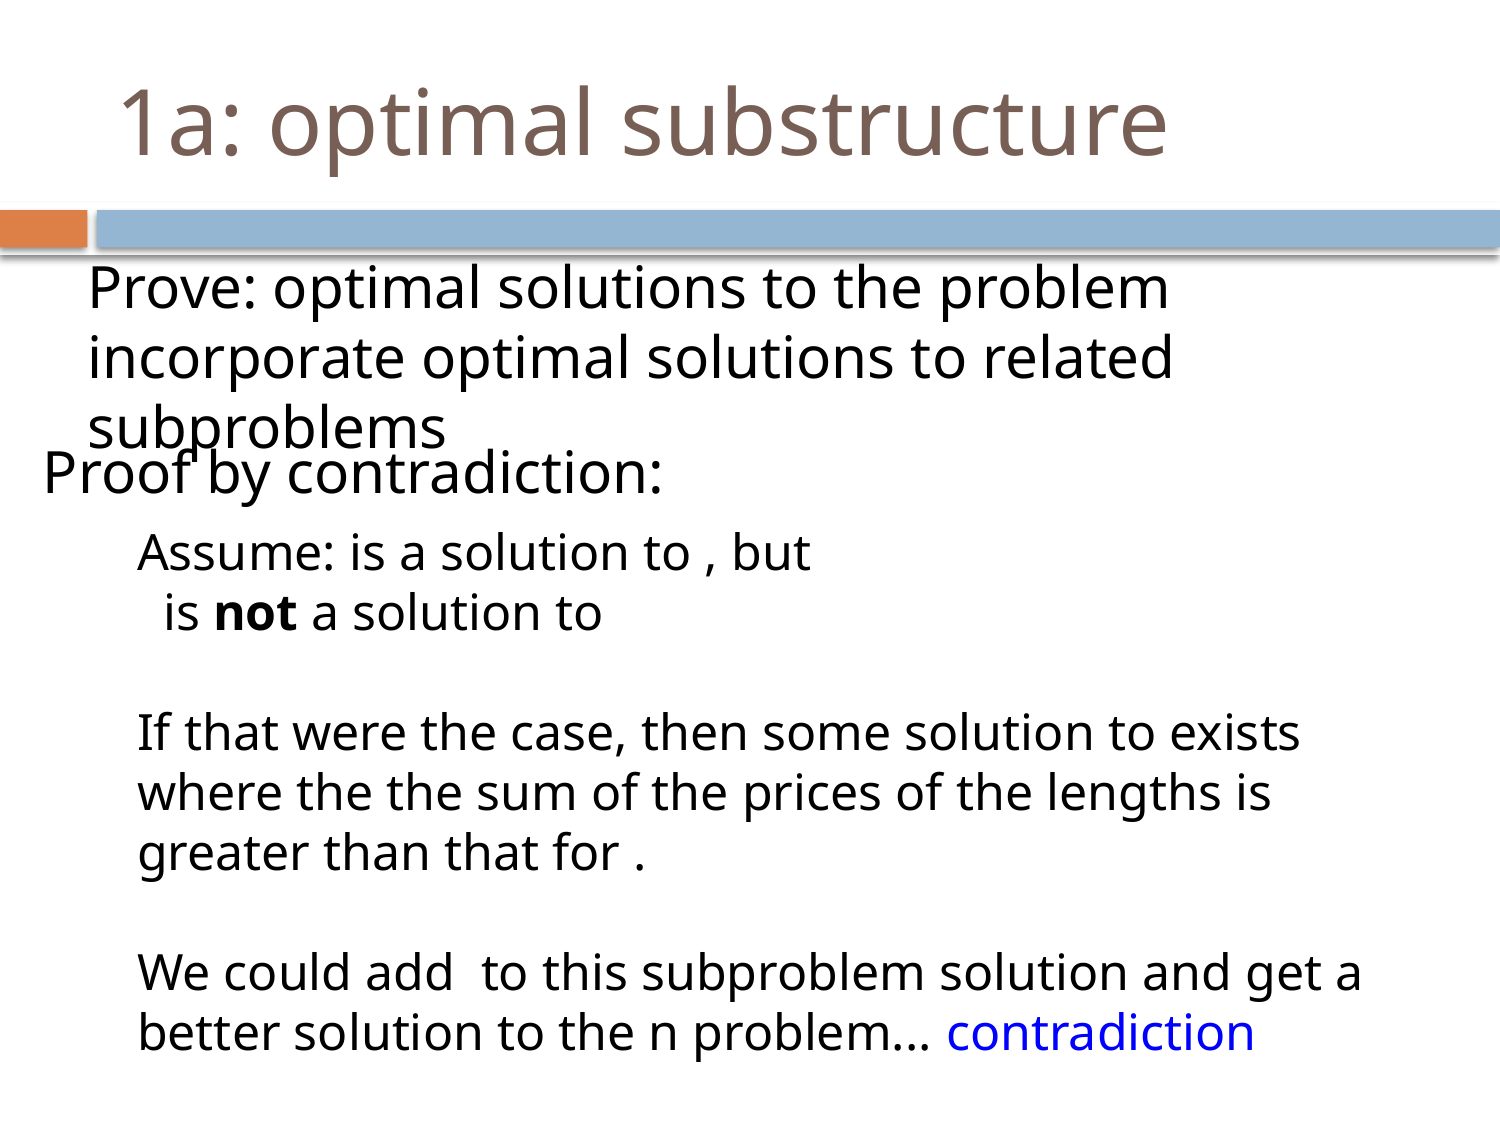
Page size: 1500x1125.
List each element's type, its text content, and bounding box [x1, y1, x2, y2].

title 1a: optimal substructure [100, 37, 1438, 200]
text_box Proof by contradiction: [28, 427, 679, 513]
text_box Prove: optimal solutions to the problem incorporate optimal solutions to related subproblems [72, 242, 1416, 468]
